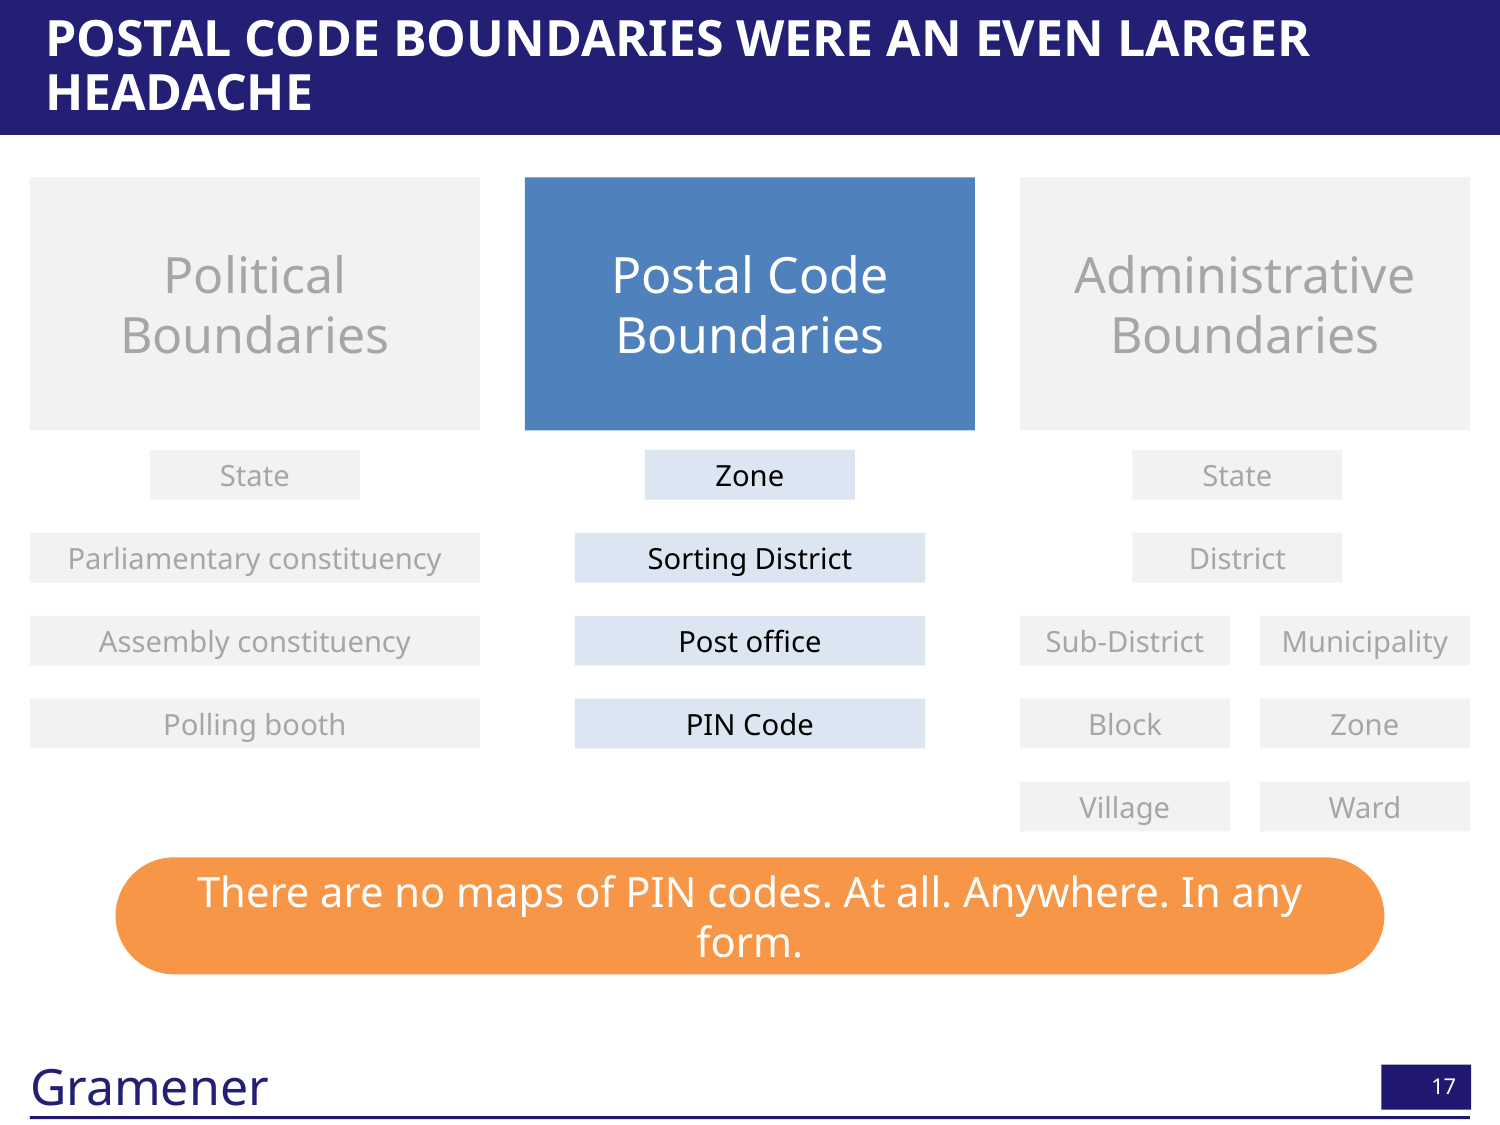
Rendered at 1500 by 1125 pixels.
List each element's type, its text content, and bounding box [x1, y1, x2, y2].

text_box Post office [574, 615, 926, 666]
text_box Sub-District [1019, 615, 1230, 666]
text_box Village [1019, 781, 1230, 832]
text_box Postal Code Boundaries [524, 176, 976, 431]
text_box Assembly constituency [29, 615, 480, 666]
text_box District [1132, 532, 1343, 583]
text_box Polling booth [29, 698, 480, 749]
text_box There are no maps of PIN codes. At all. Anywhere. In any form. [114, 856, 1386, 976]
text_box State [1132, 449, 1343, 500]
text_box Political Boundaries [29, 176, 481, 431]
text_box Municipality [1259, 615, 1470, 666]
text_box PIN Code [574, 698, 926, 749]
title Postal code boundaries were an even larger headache [30, 15, 1470, 120]
text_box Block [1019, 698, 1230, 749]
text_box Zone [1259, 698, 1470, 749]
text_box Zone [644, 449, 855, 500]
text_box Ward [1259, 781, 1470, 832]
text_box Administrative Boundaries [1019, 176, 1471, 431]
text_box Sorting District [574, 532, 926, 583]
text_box Parliamentary constituency [29, 532, 480, 583]
text_box State [149, 449, 360, 500]
